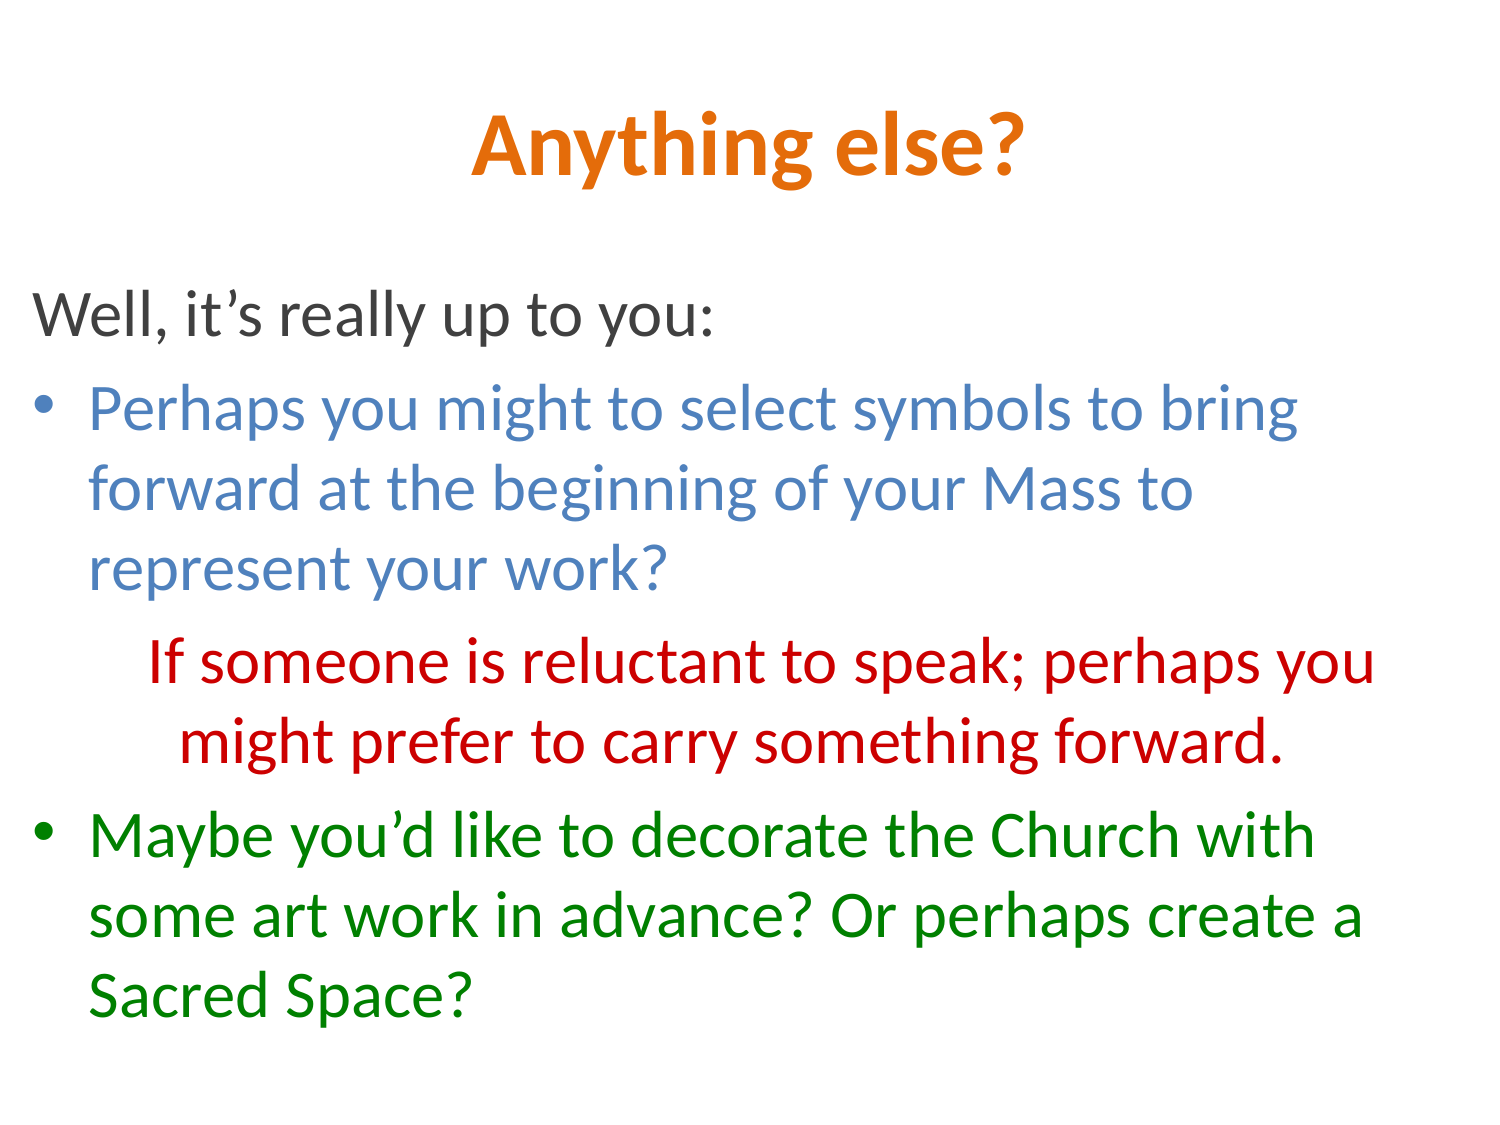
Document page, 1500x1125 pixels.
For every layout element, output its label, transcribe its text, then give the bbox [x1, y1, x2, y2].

title Anything else? [75, 45, 1425, 233]
list Well, it’s really up to you: Perhaps you might to select symbols to bring forward at the beginning of your Mass to represent your work? If someone is reluctant to speak; perhaps you might prefer to carry something forward. Maybe you’d like to decorate the Church with some art work in advance? Or perhaps create a Sacred Space? [17, 262, 1447, 1106]
